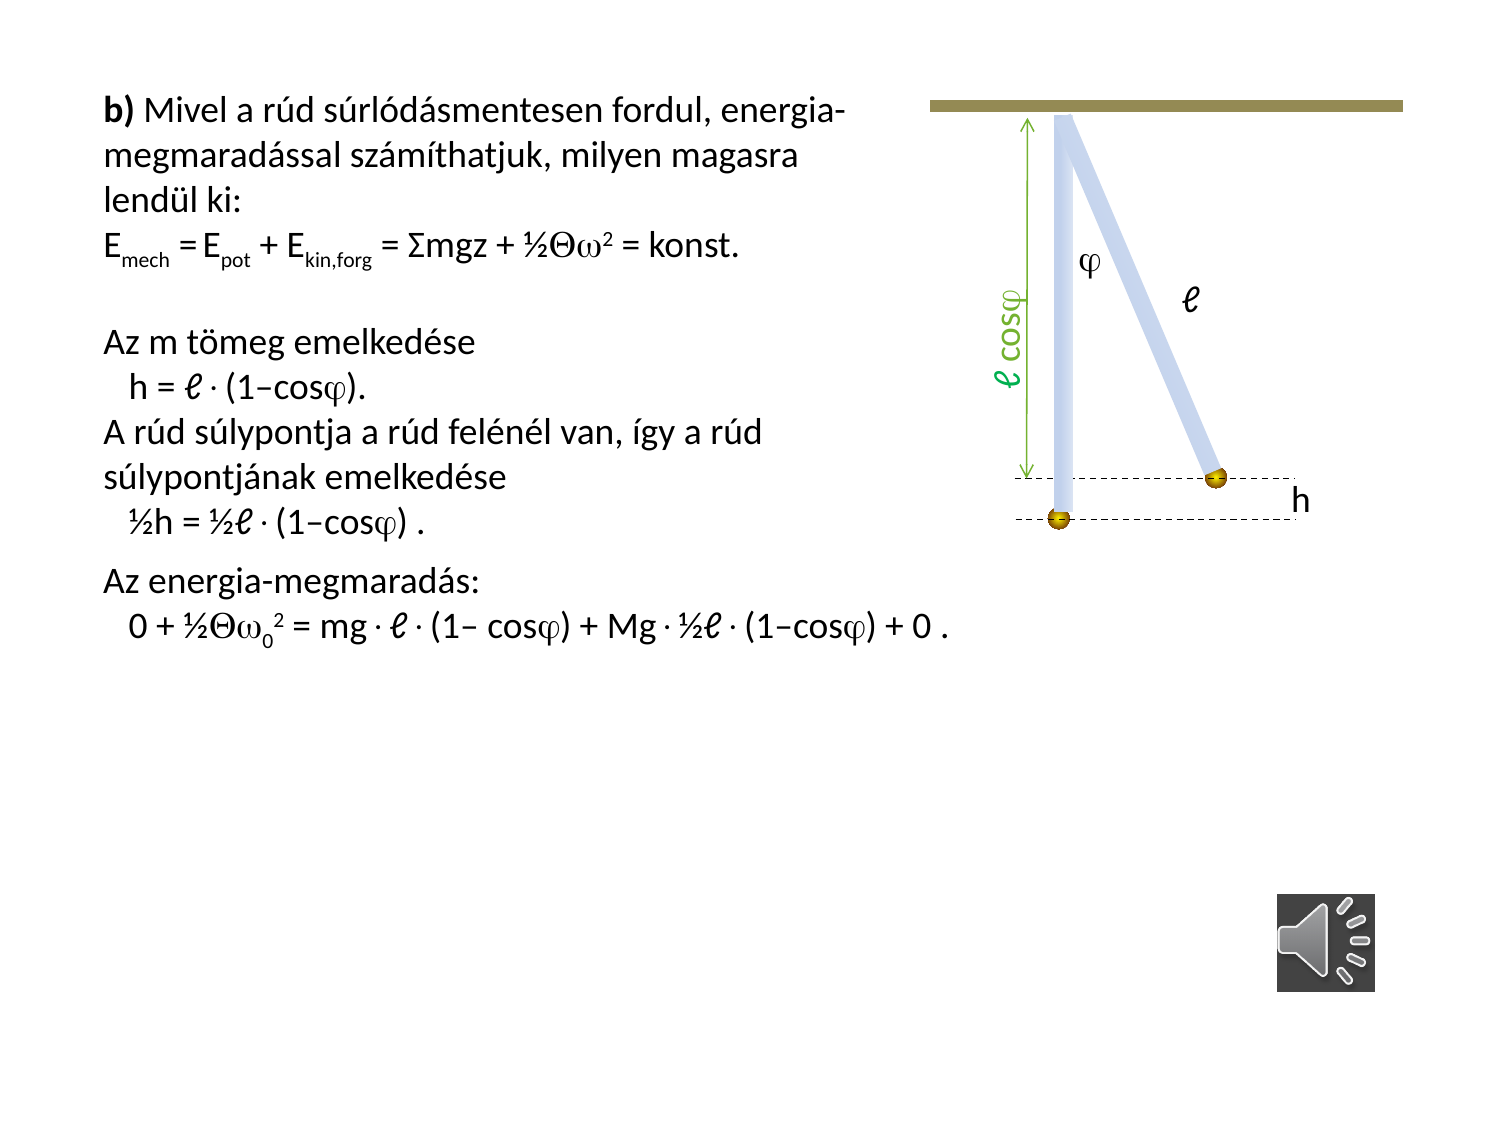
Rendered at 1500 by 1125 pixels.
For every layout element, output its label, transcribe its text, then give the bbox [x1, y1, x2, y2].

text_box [667, 60, 1455, 589]
text_box b) Mivel a rúd súrlódásmentesen fordul, energia-megmaradással számíthatjuk, milyen magasra lendül ki: Emech = Epot + Ekin,forg = Σmgz + ½2 = konst. Az m tömeg emelkedése h = ℓ(1–cos). A rúd súlypontja a rúd felénél van, így a rúd súlypontjának emelkedése ½h = ½ℓ(1–cos) . [88, 78, 662, 549]
text_box Az energia-megmaradás: 0 + ½02 = mgℓ(1– cos) + Mg½ℓ(1–cos) + 0 . [88, 549, 1403, 705]
picture [1275, 893, 1377, 994]
